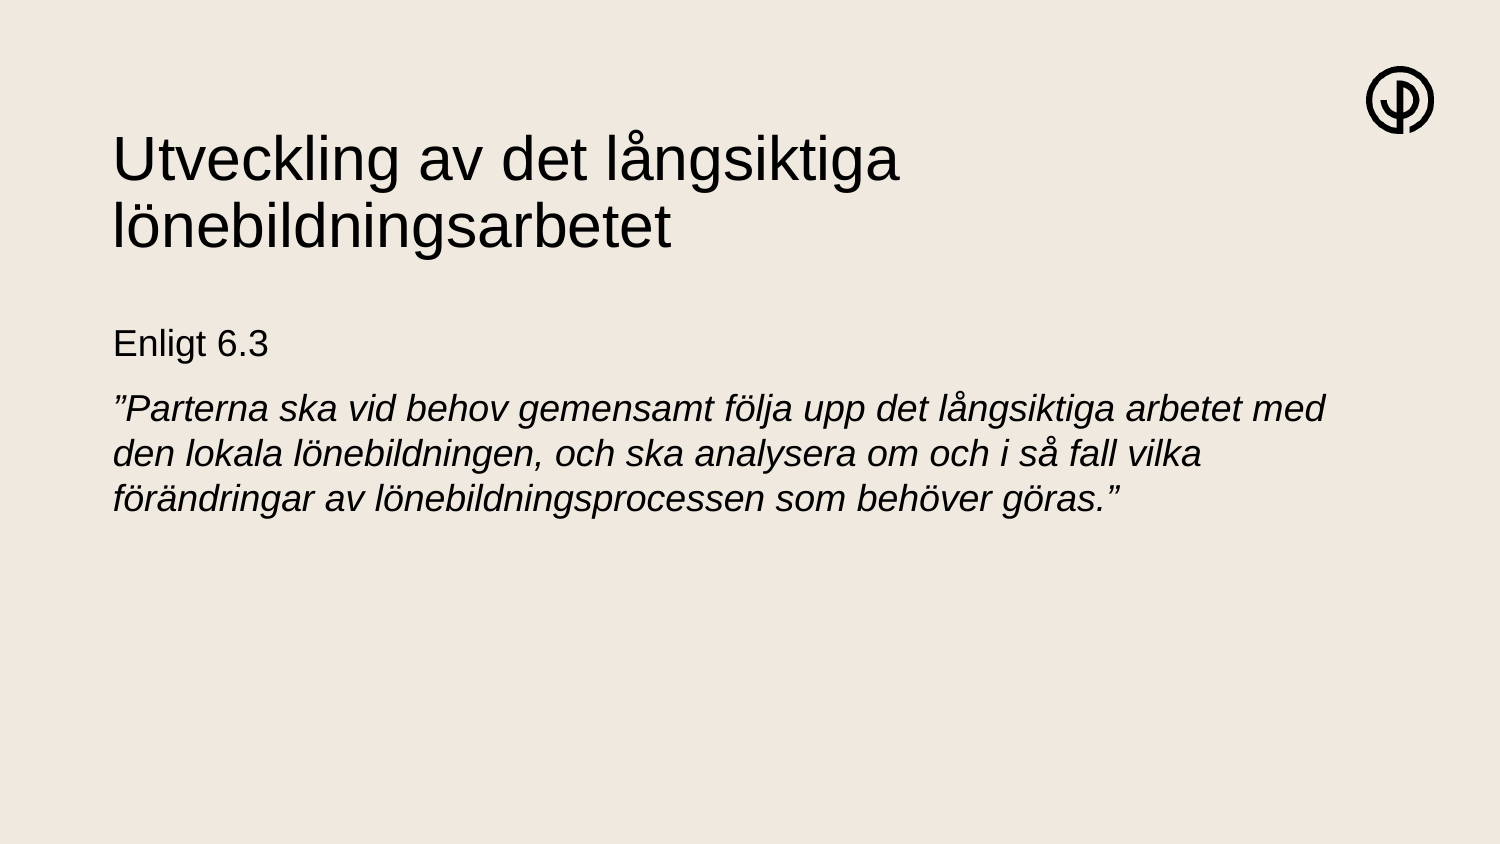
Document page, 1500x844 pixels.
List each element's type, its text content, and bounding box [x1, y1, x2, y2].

title Utveckling av det långsiktiga lönebildningsarbetet [112, 112, 1343, 276]
picture [1366, 66, 1434, 134]
list Enligt 6.3 ”Parterna ska vid behov gemensamt följa upp det långsiktiga arbetet med den lokala lönebildningen, och ska analysera om och i så fall vilka förändringar av lönebildningsprocessen som behöver göras.” [112, 318, 1343, 792]
